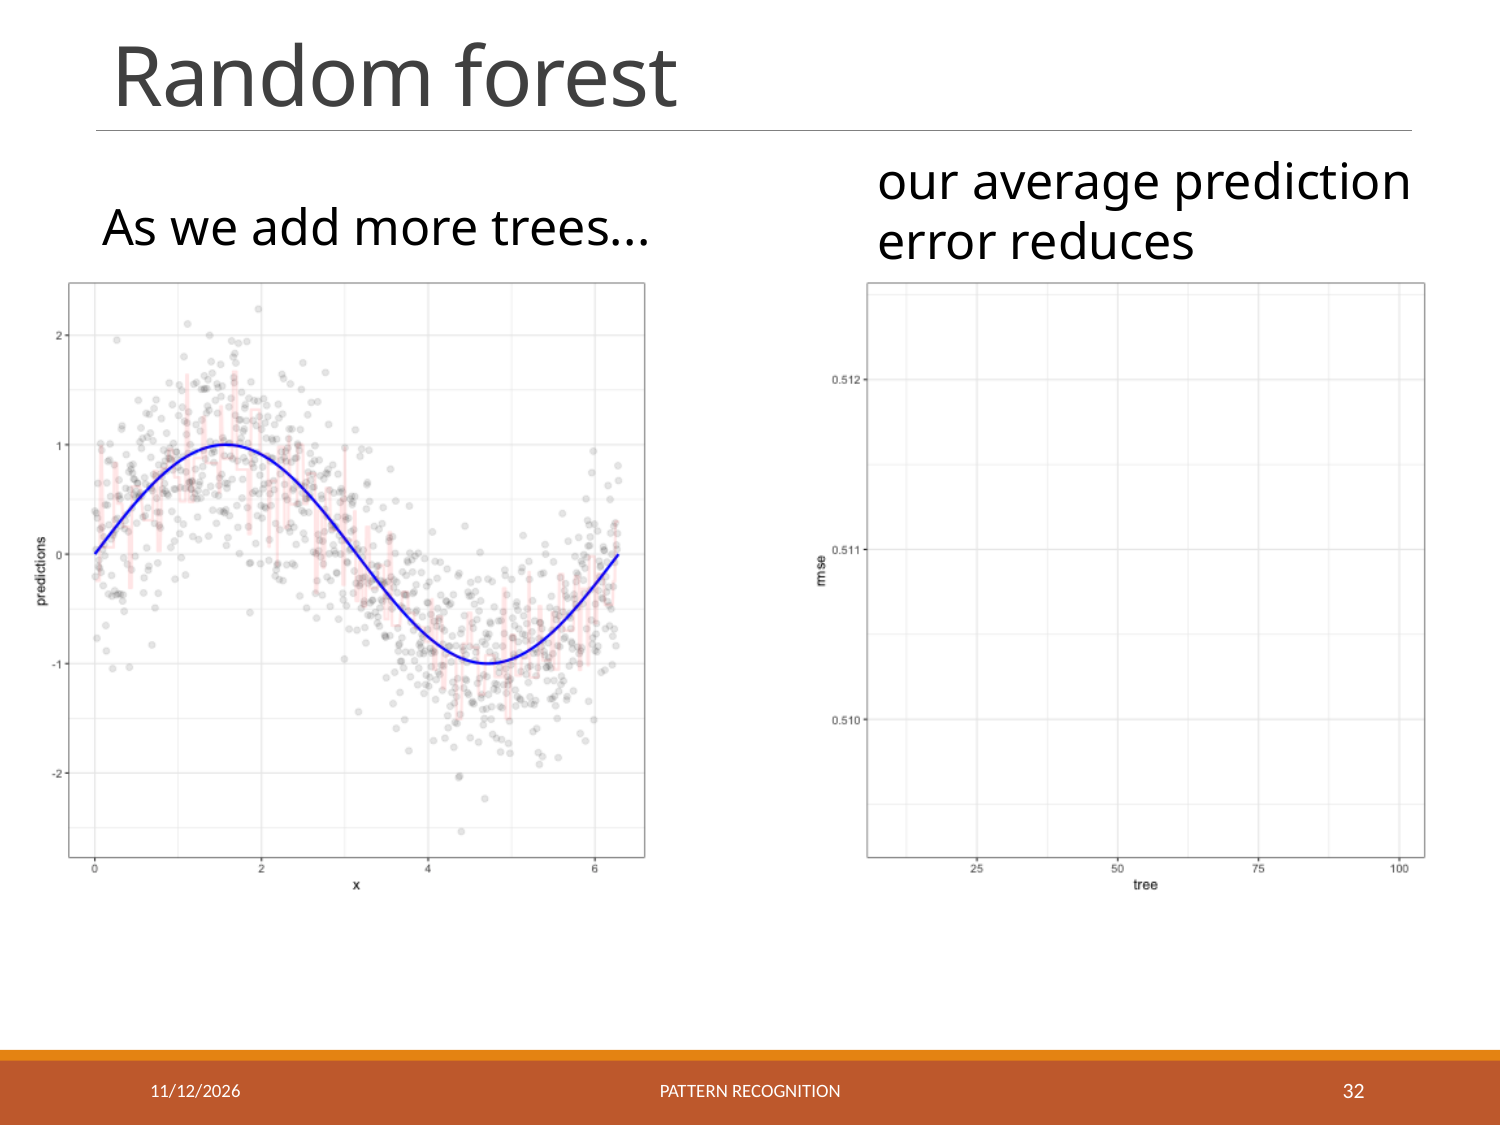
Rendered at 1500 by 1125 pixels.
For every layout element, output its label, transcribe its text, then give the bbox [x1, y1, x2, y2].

footer Pattern recognition [453, 1059, 1047, 1120]
text_box our average prediction error reduces [862, 141, 1446, 277]
picture [808, 275, 1433, 900]
picture [27, 275, 652, 900]
text_box As we add more trees... [87, 187, 666, 263]
slide_number 32 [1218, 1059, 1380, 1120]
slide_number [135, 1059, 440, 1120]
title Random forest [96, 19, 1413, 131]
